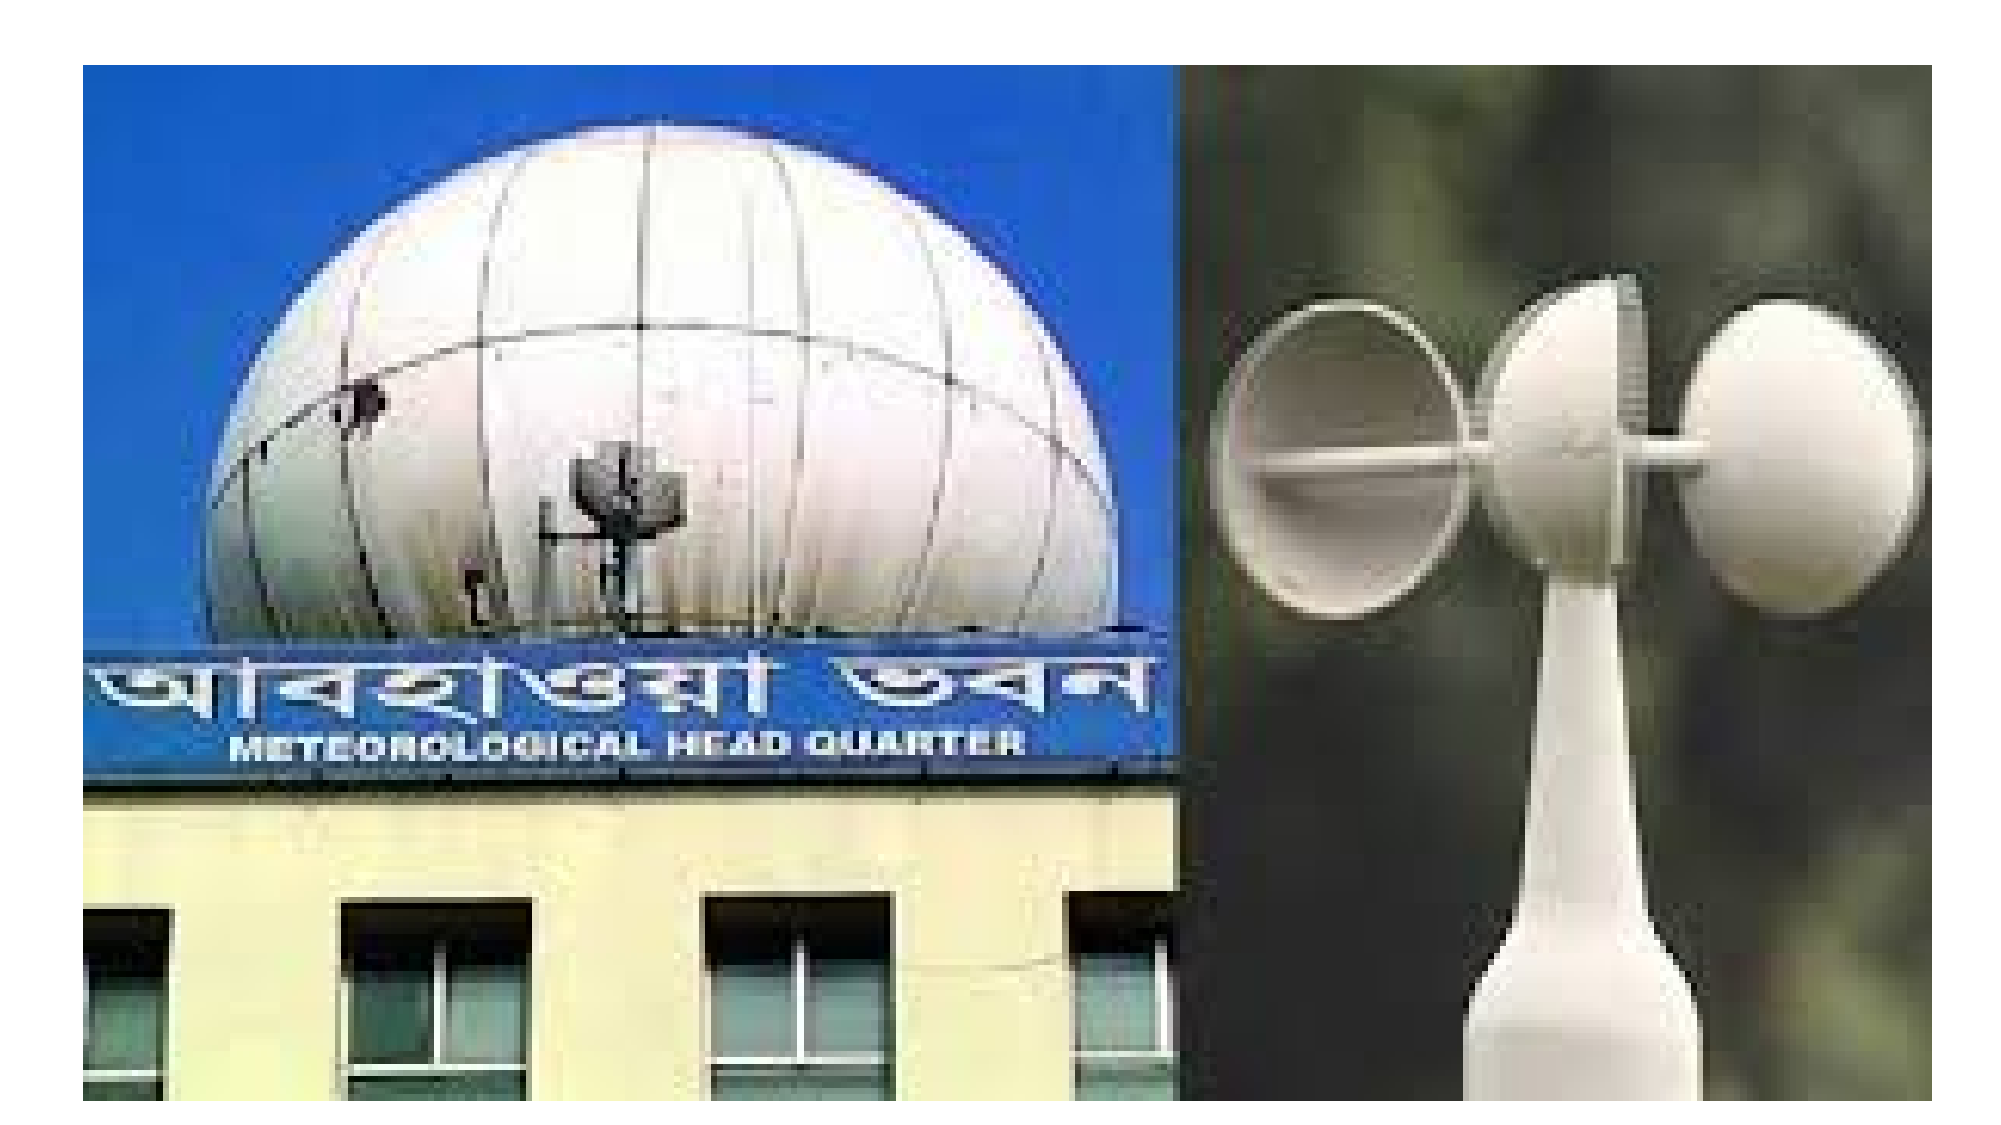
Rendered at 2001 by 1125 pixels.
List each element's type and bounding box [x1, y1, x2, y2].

list [83, 65, 1932, 1101]
